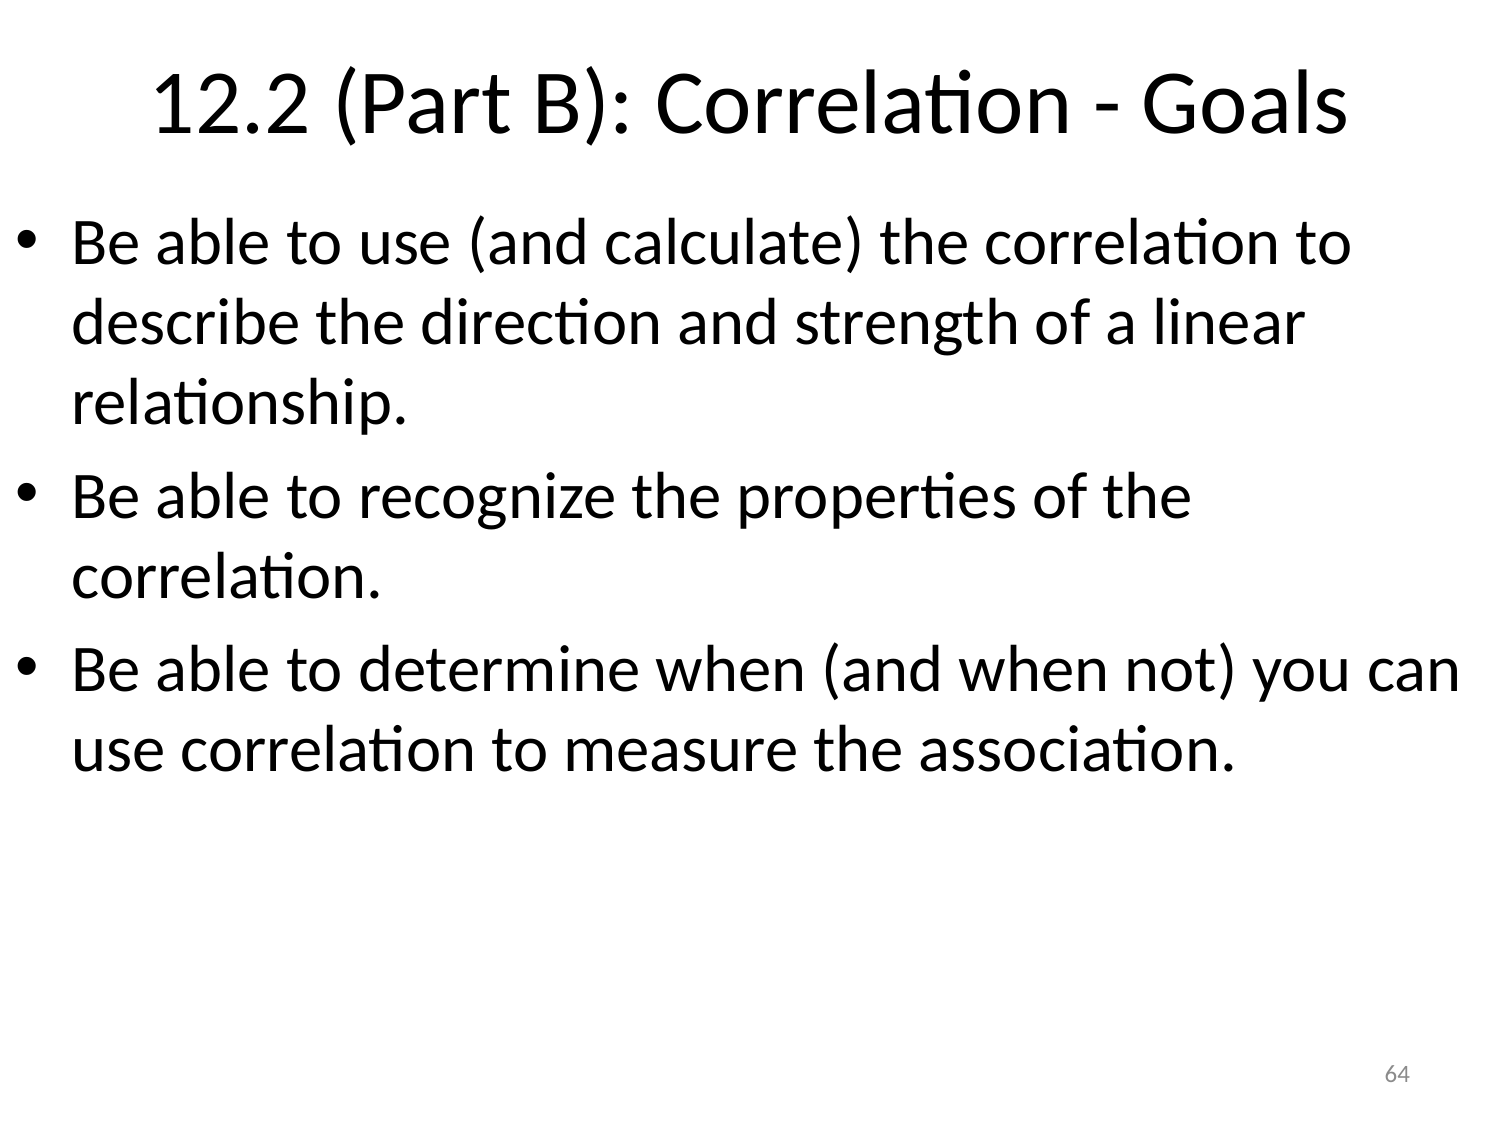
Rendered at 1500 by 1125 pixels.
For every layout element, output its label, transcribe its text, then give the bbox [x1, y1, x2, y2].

slide_number 64 [1074, 1042, 1425, 1103]
list Be able to use (and calculate) the correlation to describe the direction and strength of a linear relationship. Be able to recognize the properties of the correlation. Be able to determine when (and when not) you can use correlation to measure the association. [0, 190, 1500, 1125]
title 12.2 (Part B): Correlation - Goals [0, 2, 1500, 190]
